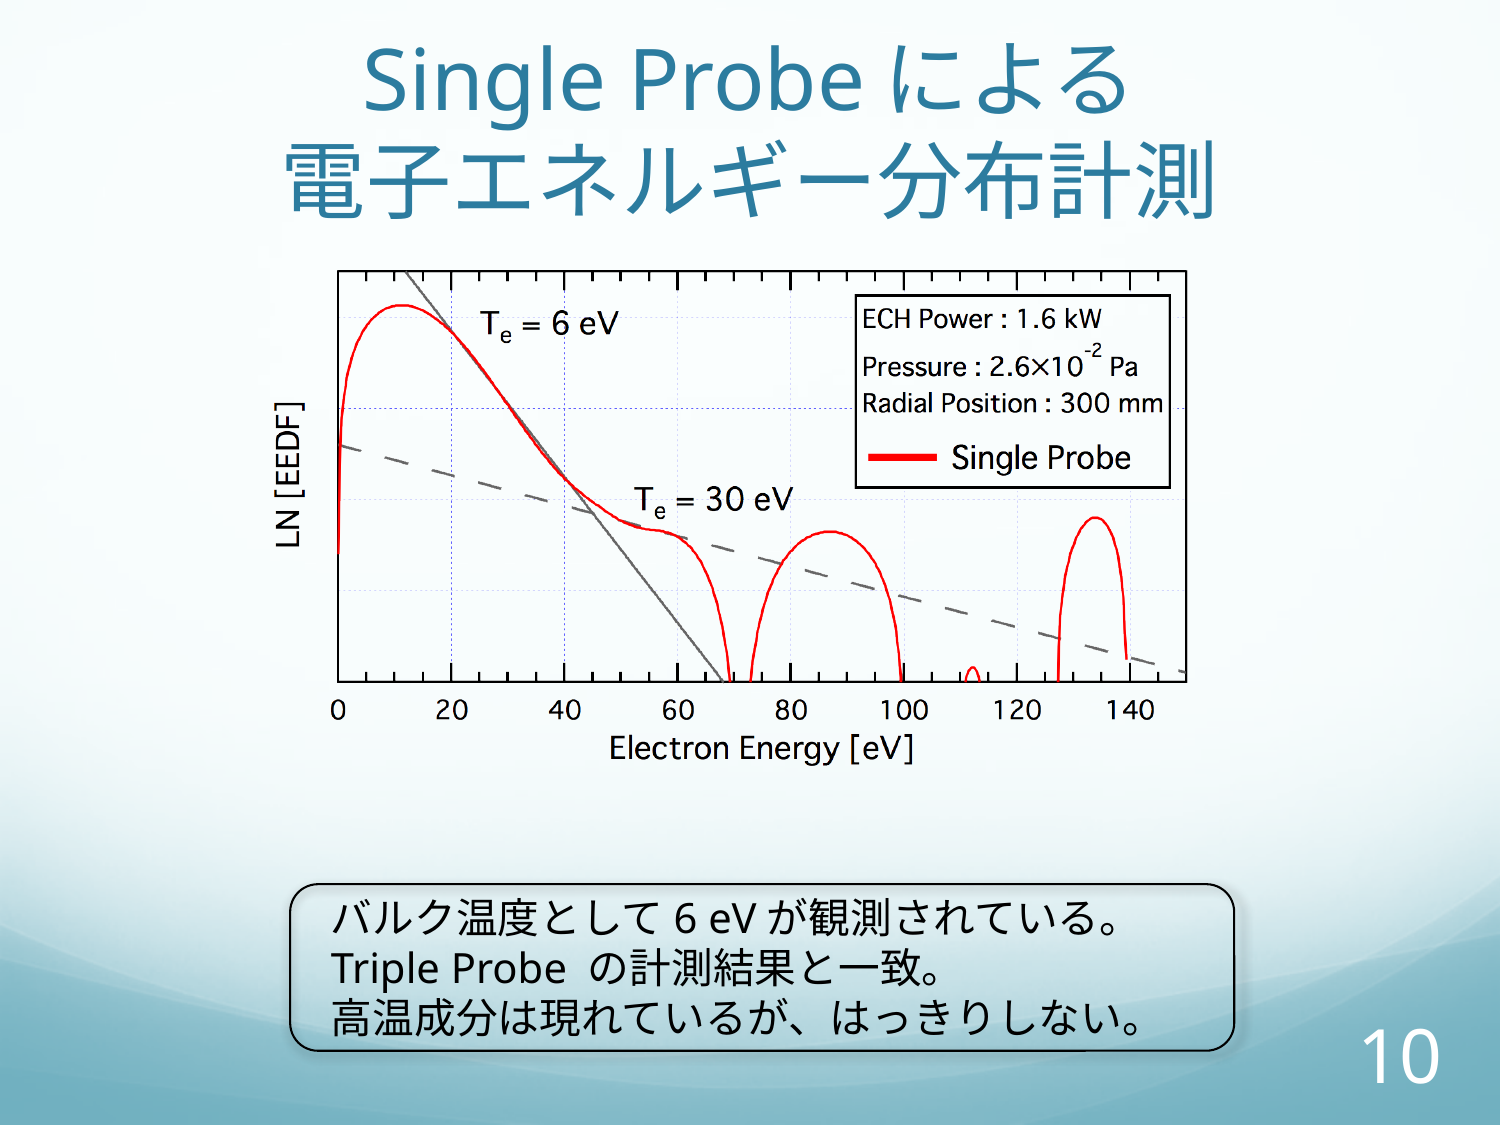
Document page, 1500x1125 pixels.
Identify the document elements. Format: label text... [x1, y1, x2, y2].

title Single Probeによる 電子エネルギー分布計測 [90, 17, 1410, 237]
text_box [289, 883, 1236, 1052]
text_box バルク温度として6 eVが観測されている。 Triple Probe の計測結果と一致。 高温成分は現れているが、はっきりしない。 [1232, 884, 1337, 1049]
slide_number 9 [1295, 1029, 1459, 1090]
picture [244, 238, 1256, 772]
